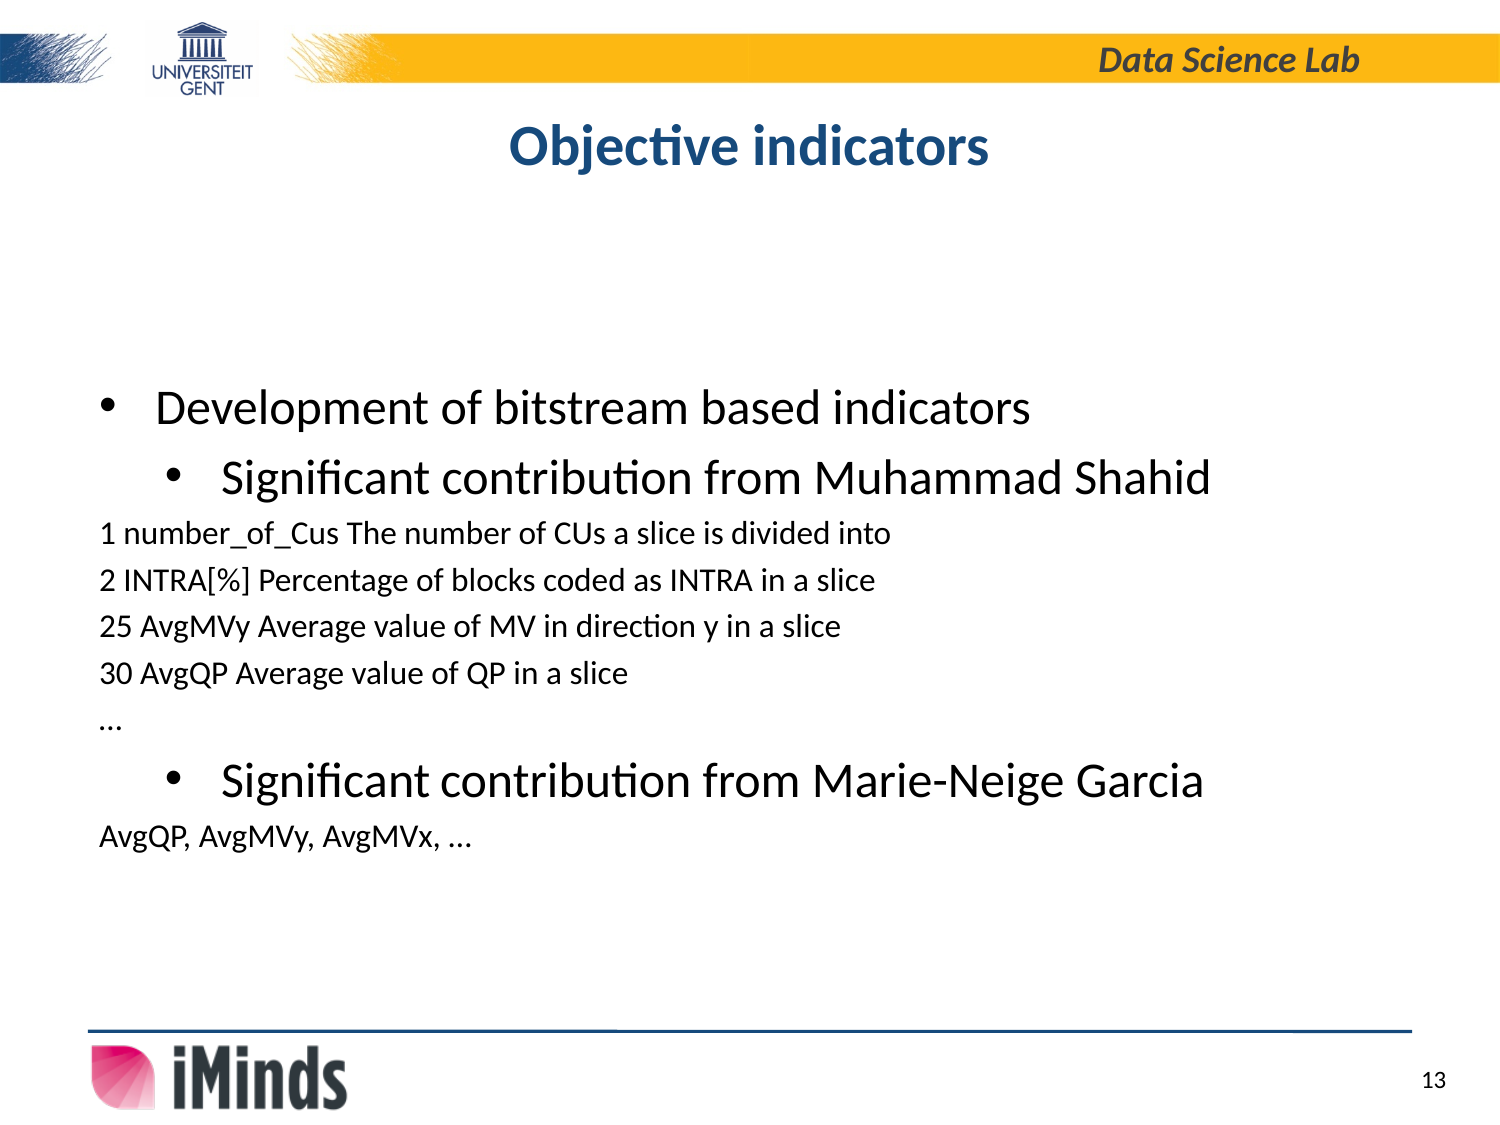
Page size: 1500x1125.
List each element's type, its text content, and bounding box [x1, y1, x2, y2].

picture [61, 1012, 377, 1125]
title Objective indicators [81, 87, 1419, 197]
list Development of bitstream based indicators Significant contribution from Muhammad Shahid 1 number_of_Cus The number of CUs a slice is divided into 2 INTRA[%] Percentage of blocks coded as INTRA in a slice 25 AvgMVy Average value of MV in direction y in a slice 30 AvgQP Average value of QP in a slice … Significant contribution from Marie-Neige Garcia AvgQP, AvgMVy, AvgMVx, … [83, 212, 1417, 1017]
picture [0, 20, 1500, 122]
